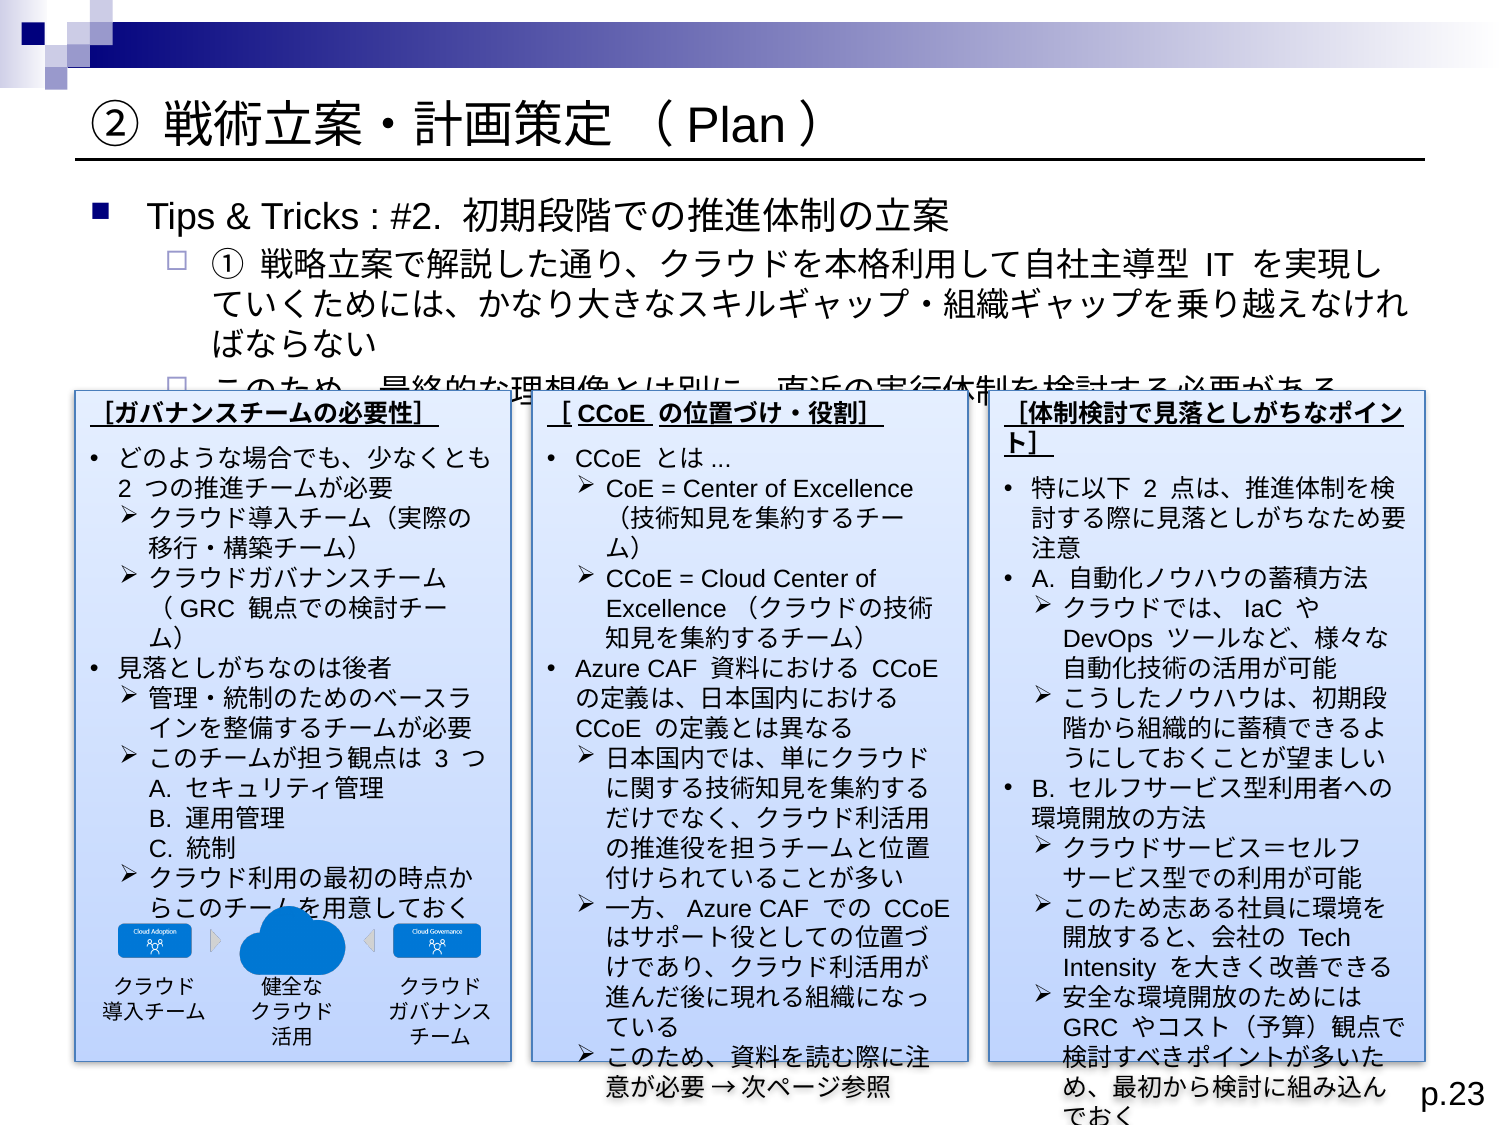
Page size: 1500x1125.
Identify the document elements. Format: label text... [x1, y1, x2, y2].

text_box クラウド ガバナンス チーム [374, 966, 507, 1057]
picture [118, 906, 481, 975]
text_box ［ガバナンスチームの必要性］ どのような場合でも、少なくとも 2 つの推進チームが必要 クラウド導入チーム（実際の移行・構築チーム） クラウドガバナンスチーム（GRC 観点での検討チーム） 見落としがちなのは後者 管理・統制のためのベースラインを整備するチームが必要 このチームが担う観点は 3 つ A. セキュリティ管理 B. 運用管理 C. 統制 クラウド利用の最初の時点からこのチームを用意しておく [75, 390, 511, 1062]
title ② 戦術立案・計画策定 （Plan） [75, 85, 1425, 160]
text_box 健全な クラウド 活用 [236, 975, 349, 1057]
text_box ［体制検討で見落としがちなポイント］ 特に以下 2 点は、推進体制を検討する際に見落としがちなため要注意 A. 自動化ノウハウの蓄積方法 クラウドでは、IaC や DevOps ツールなど、様々な自動化技術の活用が可能 こうしたノウハウは、初期段階から組織的に蓄積できるようにしておくことが望ましい B. セルフサービス型利用者への環境開放の方法 クラウドサービス＝セルフサービス型での利用が可能 このため志ある社員に環境を開放すると、会社の Tech Intensity を大きく改善できる 安全な環境開放のためには GRC やコスト（予算）観点で検討すべきポイントが多いため、最初から検討に組み込んでおく [988, 390, 1425, 1062]
text_box クラウド 導入チーム [88, 966, 221, 1032]
text_box ［CCoE の位置づけ・役割］ CCoE とは... CoE = Center of Excellence （技術知見を集約するチーム） CCoE = Cloud Center of Excellence（クラウドの技術知見を集約するチーム） Azure CAF 資料における CCoE の定義は、日本国内における CCoE の定義とは異なる 日本国内では、単にクラウドに関する技術知見を集約するだけでなく、クラウド利活用の推進役を担うチームと位置付けられていることが多い 一方、Azure CAF での CCoE はサポート役としての位置づけであり、クラウド利活用が進んだ後に現れる組織になっている このため、資料を読む際に注意が必要 → 次ページ参照 [532, 390, 968, 1062]
list Tips & Tricks : #2. 初期段階での推進体制の立案 ① 戦略立案で解説した通り、クラウドを本格利用して自社主導型 IT を実現していくためには、かなり大きなスキルギャップ・組織ギャップを乗り越えなければならない このため、最終的な理想像とは別に、直近の実行体制を検討する必要がある [75, 184, 1425, 1083]
